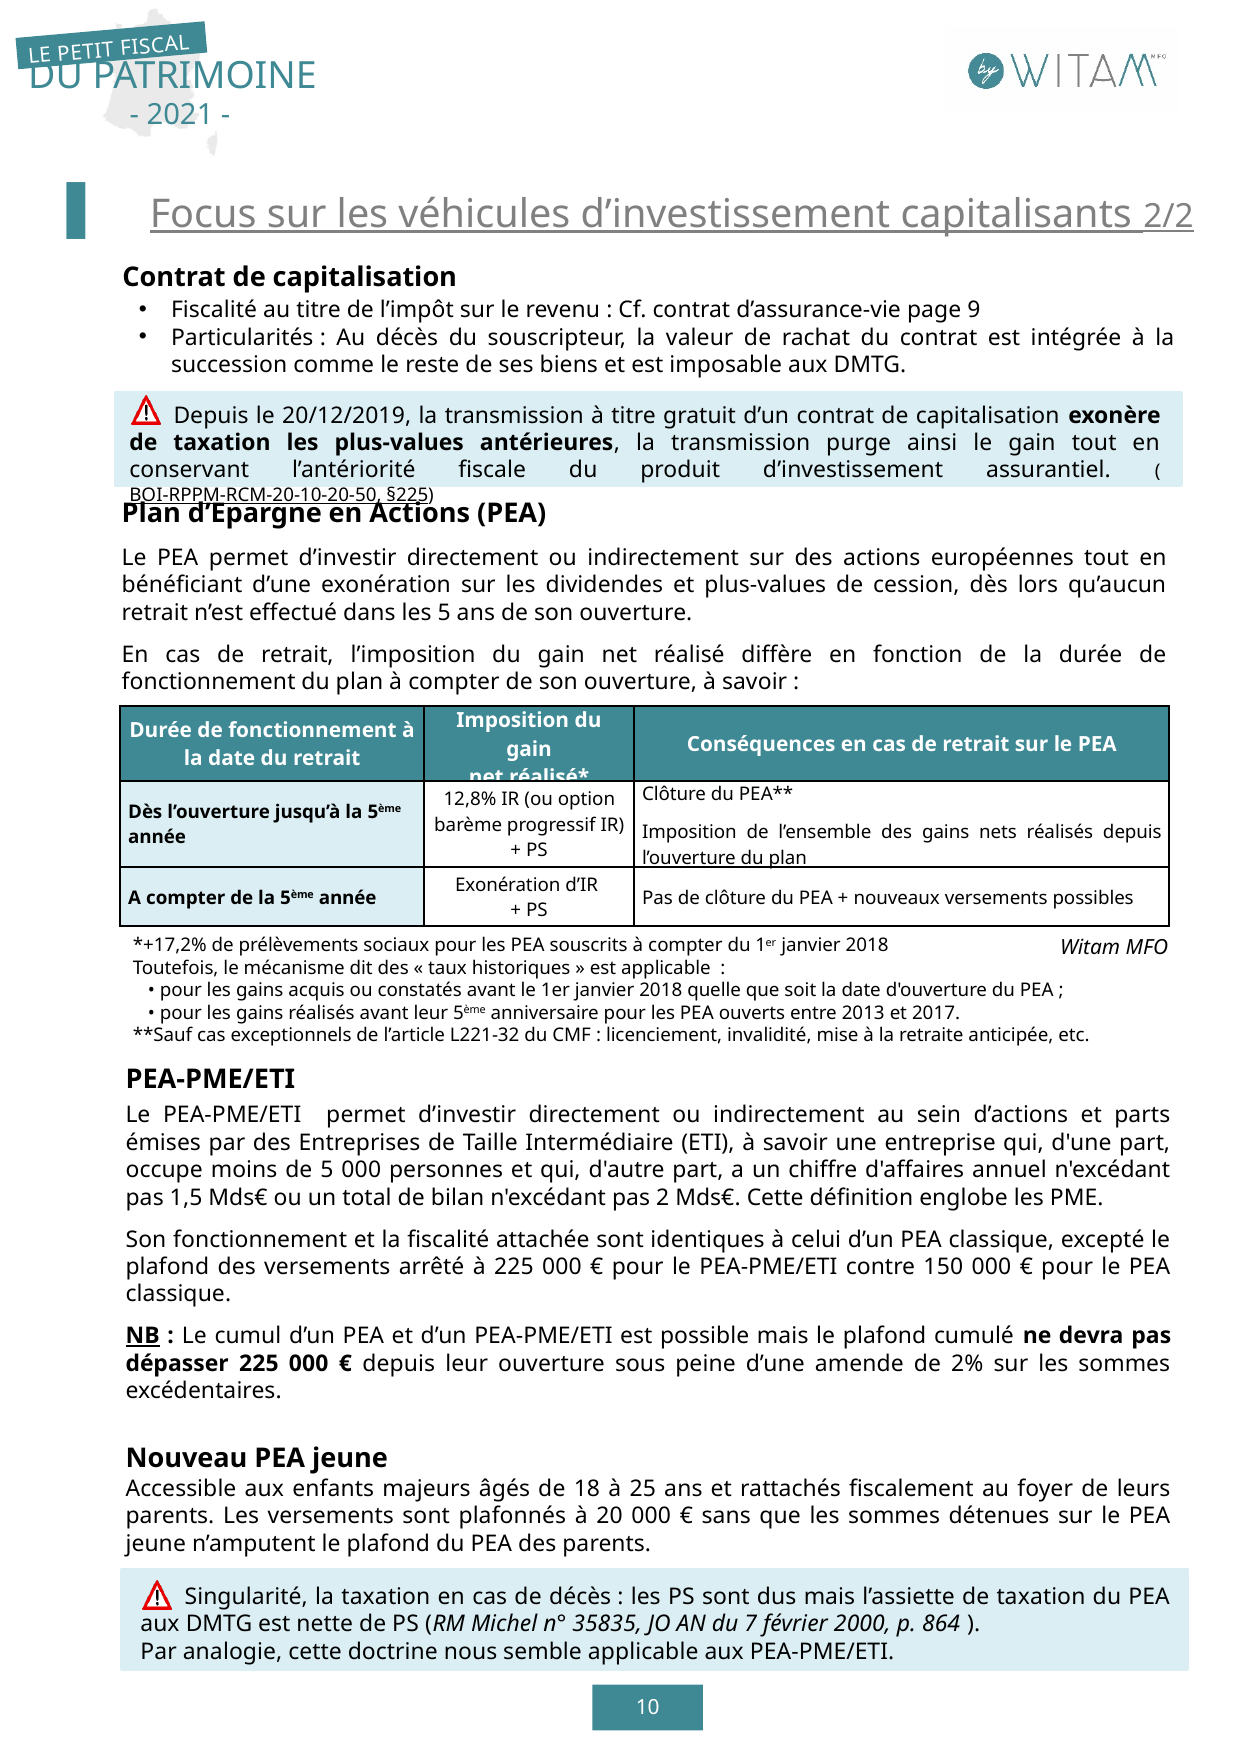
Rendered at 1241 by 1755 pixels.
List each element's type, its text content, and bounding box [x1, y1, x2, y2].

table_cell Dès l’ouverture jusqu’à la 5ème année [121, 782, 423, 866]
text_box *+17,2% de prélèvements sociaux pour les PEA souscrits à compter du 1er janvier 2018 Toutefois, le mécanisme dit des « taux historiques » est applicable : • pour les gains acquis ou constatés avant le 1er janvier 2018 quelle que soit la date d'ouverture du PEA ; • pour les gains réalisés avant leur 5ème anniversaire pour les PEA ouverts entre 2013 et 2017. **Sauf cas exceptionnels de l’article L221-32 du CMF : licenciement, invalidité, mise à la retraite anticipée, etc. [115, 924, 1177, 1052]
text_box Singularité, la taxation en cas de décès : les PS sont dus mais l’assiette de taxation du PEA aux DMTG est nette de PS (RM Michel n° 35835, JO AN du 7 février 2000, p. 864 ). Par analogie, cette doctrine nous semble applicable aux PEA-PME/ETI. [125, 1573, 1187, 1672]
table_header Durée de fonctionnement à la date du retrait [121, 707, 423, 780]
text_box PEA-PME/ETI Le PEA-PME/ETI permet d’investir directement ou indirectement au sein d’actions et parts émises par des Entreprises de Taille Intermédiaire (ETI), à savoir une entreprise qui, d'une part, occupe moins de 5 000 personnes et qui, d'autre part, a un chiffre d'affaires annuel n'excédant pas 1,5 Mds€ ou un total de bilan n'excédant pas 2 Mds€. Cette définition englobe les PME. Son fonctionnement et la fiscalité attachée sont identiques à celui d’un PEA classique, excepté le plafond des versements arrêté à 225 000 € pour le PEA-PME/ETI contre 150 000 € pour le PEA classique. NB : Le cumul d’un PEA et d’un PEA-PME/ETI est possible mais le plafond cumulé ne devra pas dépasser 225 000 € depuis leur ouverture sous peine d’une amende de 2% sur les sommes excédentaires. [108, 1052, 1189, 1412]
text_box Witam MFO [1045, 924, 1241, 966]
table_cell Exonération d’IR + PS [425, 868, 633, 924]
text_box [114, 391, 1183, 487]
table_cell Clôture du PEA** Imposition de l’ensemble des gains nets réalisés depuis l’ouverture du plan [635, 782, 1168, 866]
text_box ▐ Focus sur les véhicules d’investissement capitalisants 2/2 [8, 62, 1220, 280]
table_header Imposition du gain net réalisé* [425, 707, 633, 780]
picture [945, 27, 1179, 62]
table_header Conséquences en cas de retrait sur le PEA [635, 707, 1168, 780]
picture [130, 395, 161, 425]
table_cell Pas de clôture du PEA + nouveaux versements possibles [635, 868, 1168, 924]
text_box [120, 1568, 1189, 1671]
text_box Plan d’Epargne en Actions (PEA) Le PEA permet d’investir directement ou indirectement sur des actions européennes tout en bénéficiant d’une exonération sur les dividendes et plus-values de cession, dès lors qu’aucun retrait n’est effectué dans les 5 ans de son ouverture. En cas de retrait, l’imposition du gain net réalisé diffère en fonction de la durée de fonctionnement du plan à compter de son ouverture, à savoir : [104, 487, 1185, 703]
text_box Fiscalité au titre de l’impôt sur le revenu : Cf. contrat d’assurance-vie page 9 Particularités : Au décès du souscripteur, la valeur de rachat du contrat est intégrée à la succession comme le reste de ses biens et est imposable aux DMTG. [121, 286, 1193, 386]
table_cell 12,8% IR (ou option barème progressif IR) + PS [425, 782, 633, 866]
text_box Depuis le 20/12/2019, la transmission à titre gratuit d’un contrat de capitalisation exonère de taxation les plus-values antérieures, la transmission purge ainsi le gain tout en conservant l’antériorité fiscale du produit d’investissement assurantiel. (BOI-RPPM-RCM-20-10-20-50, §225) [114, 392, 1176, 516]
text_box Nouveau PEA jeune Accessible aux enfants majeurs âgés de 18 à 25 ans et rattachés fiscalement au foyer de leurs parents. Les versements sont plafonnés à 20 000 € sans que les sommes détenues sur le PEA jeune n’amputent le plafond du PEA des parents. [108, 1432, 1189, 1565]
table_cell A compter de la 5ème année [121, 868, 423, 924]
picture [141, 1580, 172, 1610]
text_box Contrat de capitalisation [105, 280, 475, 301]
